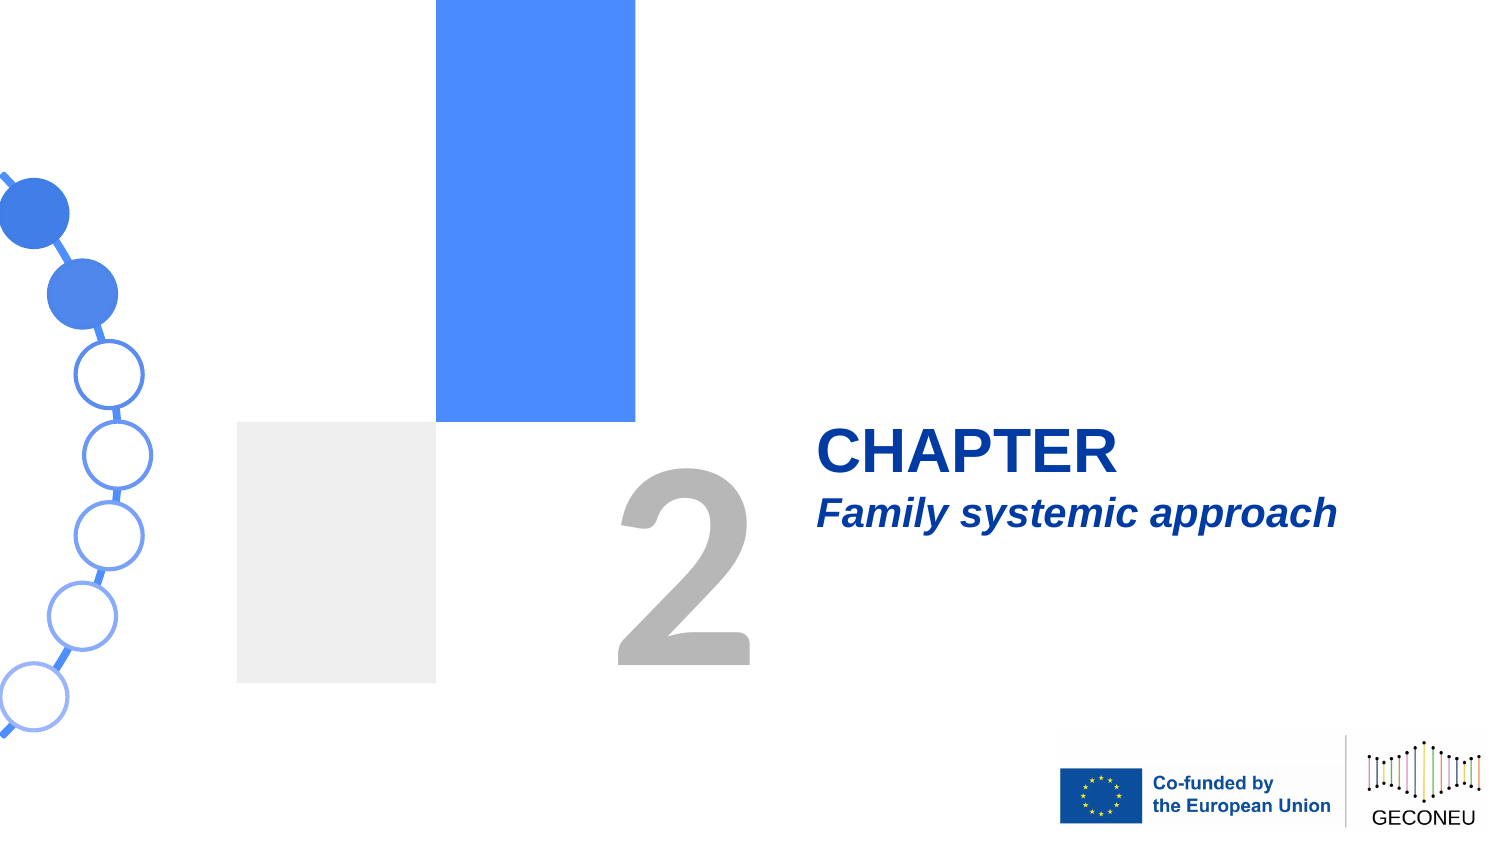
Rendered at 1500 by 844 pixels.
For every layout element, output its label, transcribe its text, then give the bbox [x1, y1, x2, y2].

text_box CHAPTER Family systemic approach [907, 395, 1500, 551]
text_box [0, 57, 152, 844]
picture [1057, 727, 1485, 835]
text_box 2 [593, 350, 907, 741]
